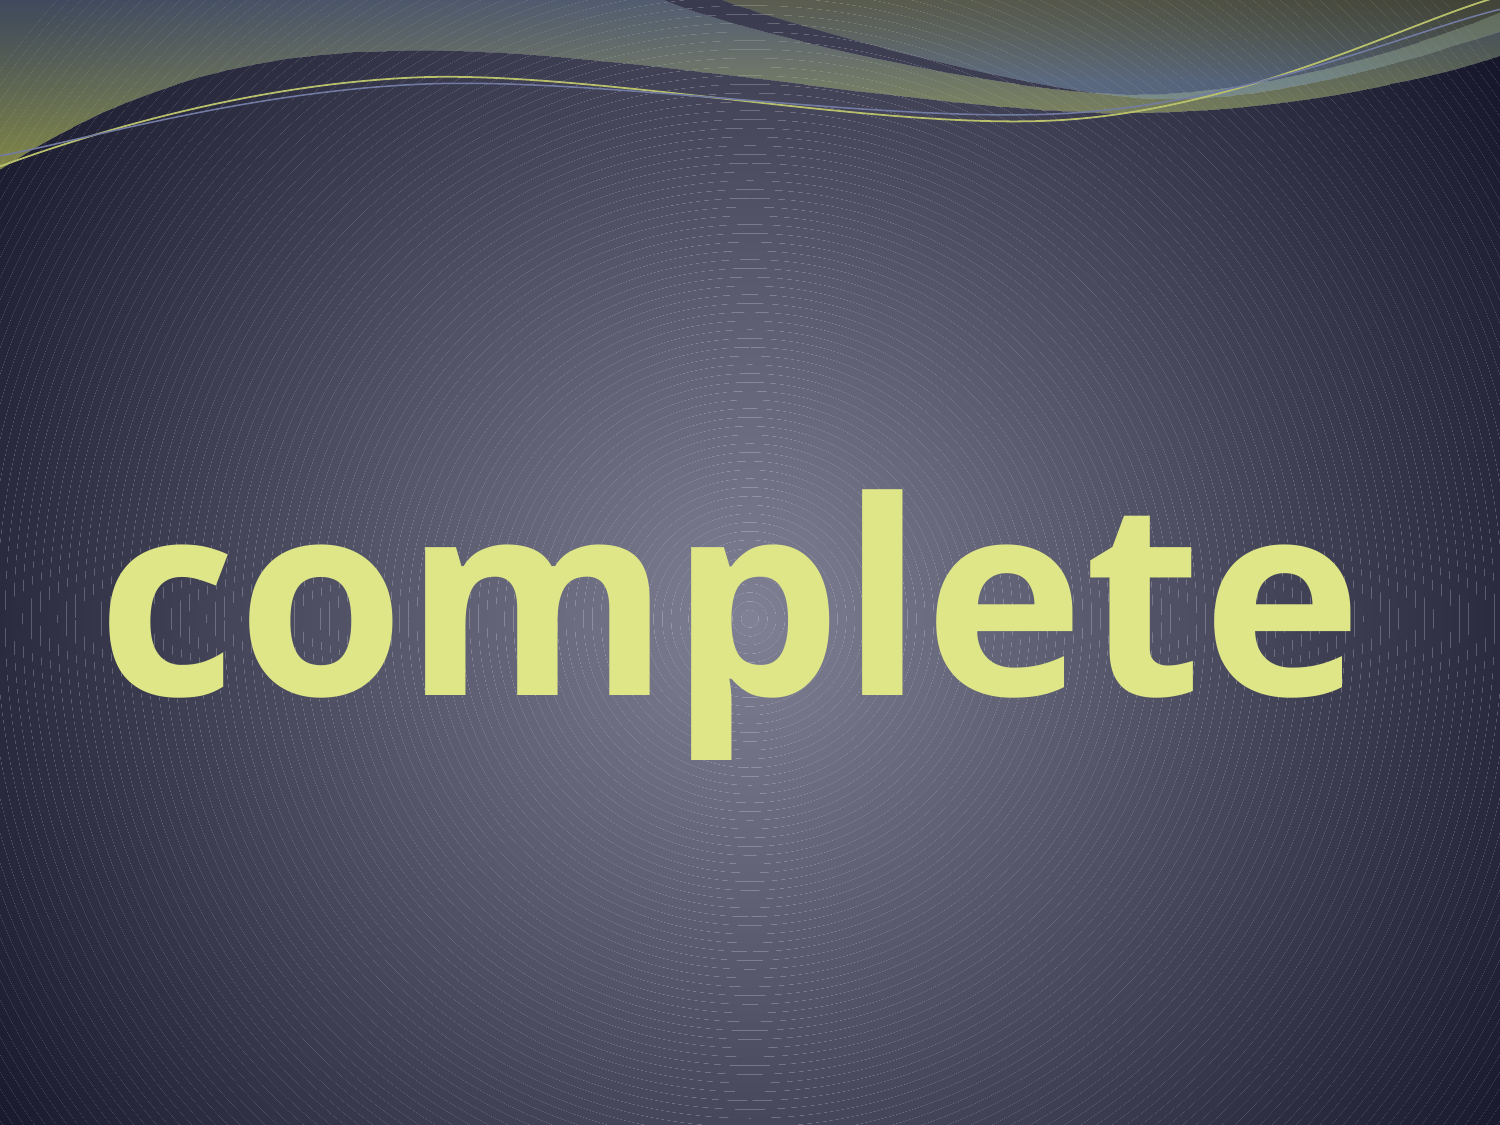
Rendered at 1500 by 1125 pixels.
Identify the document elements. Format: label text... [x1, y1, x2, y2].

title complete [87, 224, 1376, 750]
